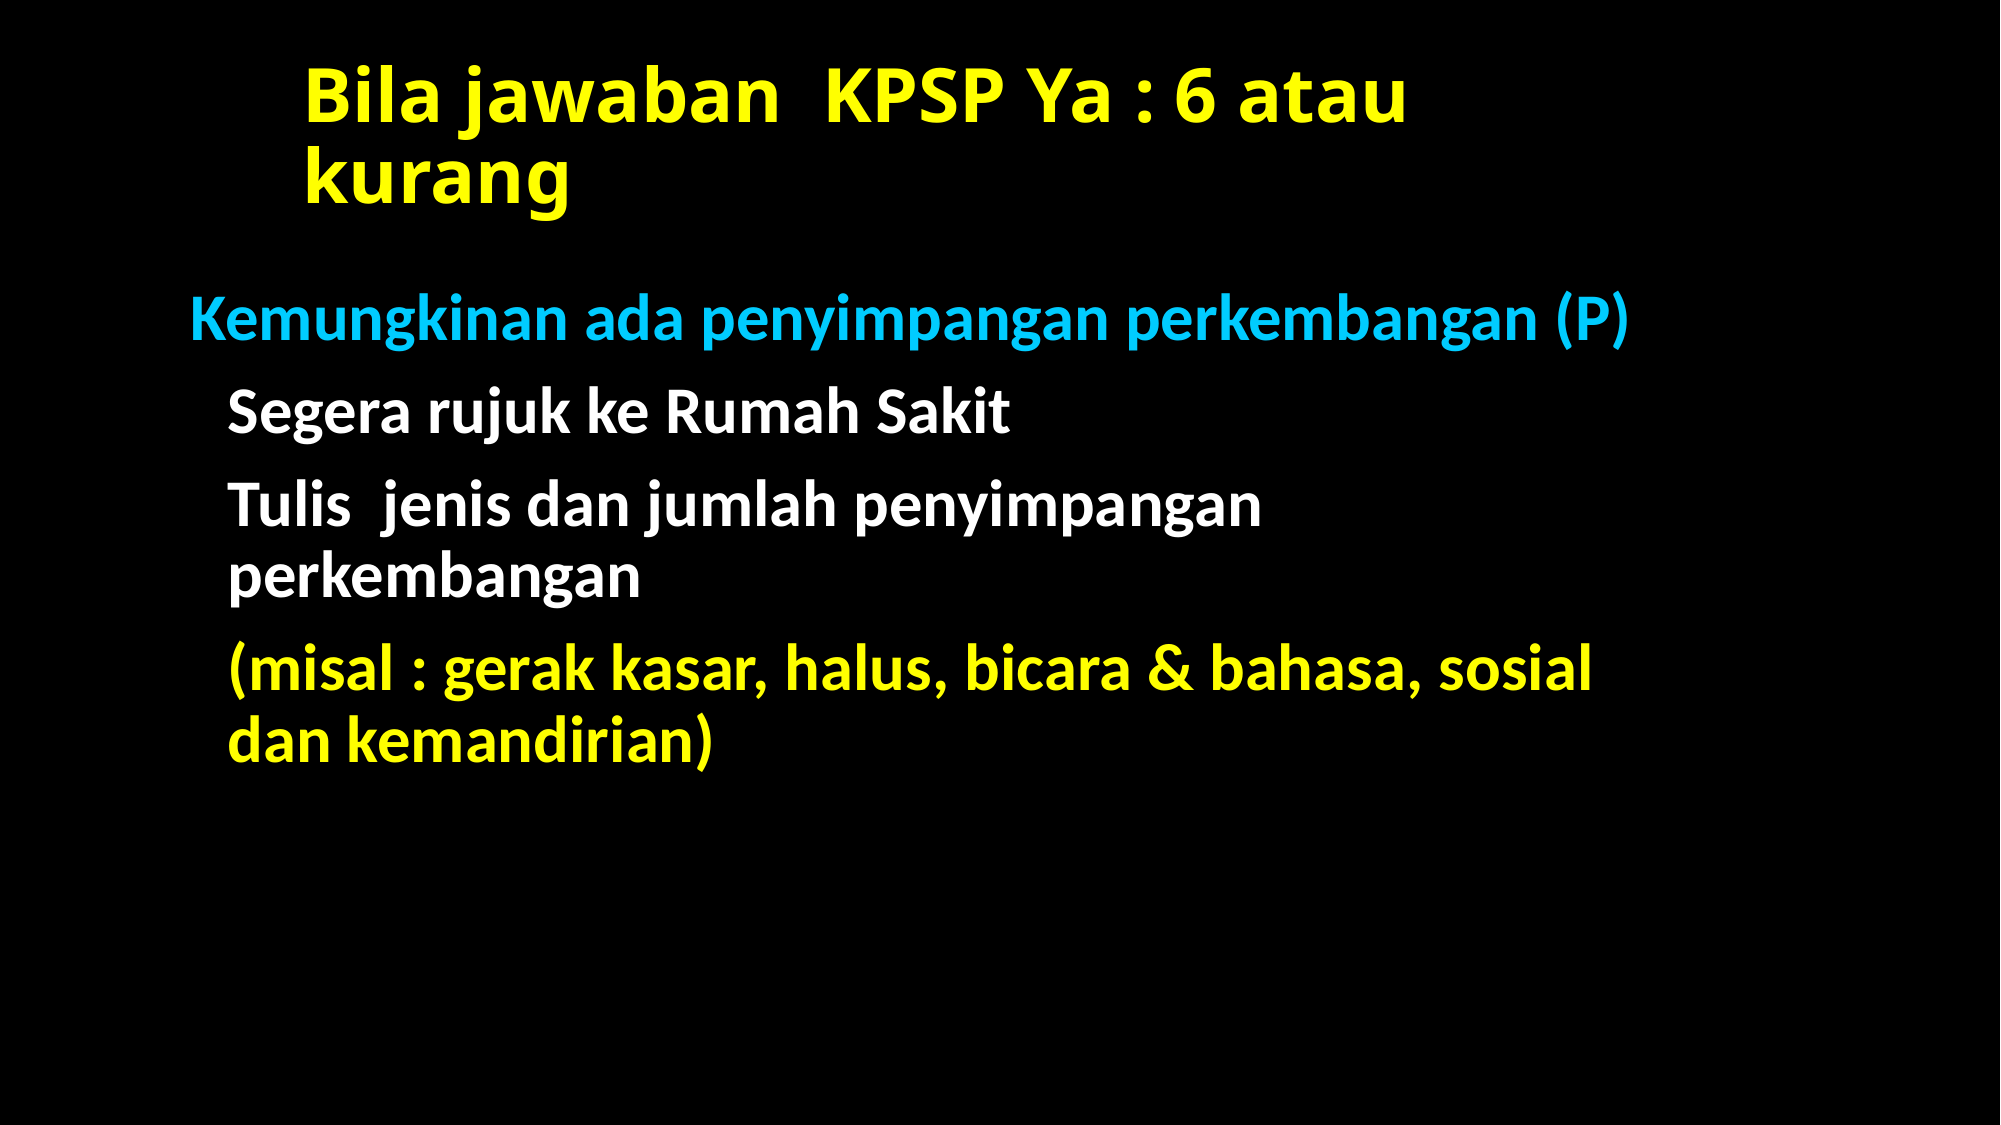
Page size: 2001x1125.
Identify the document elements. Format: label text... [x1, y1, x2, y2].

title Bila jawaban KPSP Ya : 6 atau kurang [287, 45, 1713, 233]
list Kemungkinan ada penyimpangan perkembangan (P) Segera rujuk ke Rumah Sakit Tulis jenis dan jumlah penyimpangan perkembangan (misal : gerak kasar, halus, bicara & bahasa, sosial dan kemandirian) [175, 275, 1650, 983]
